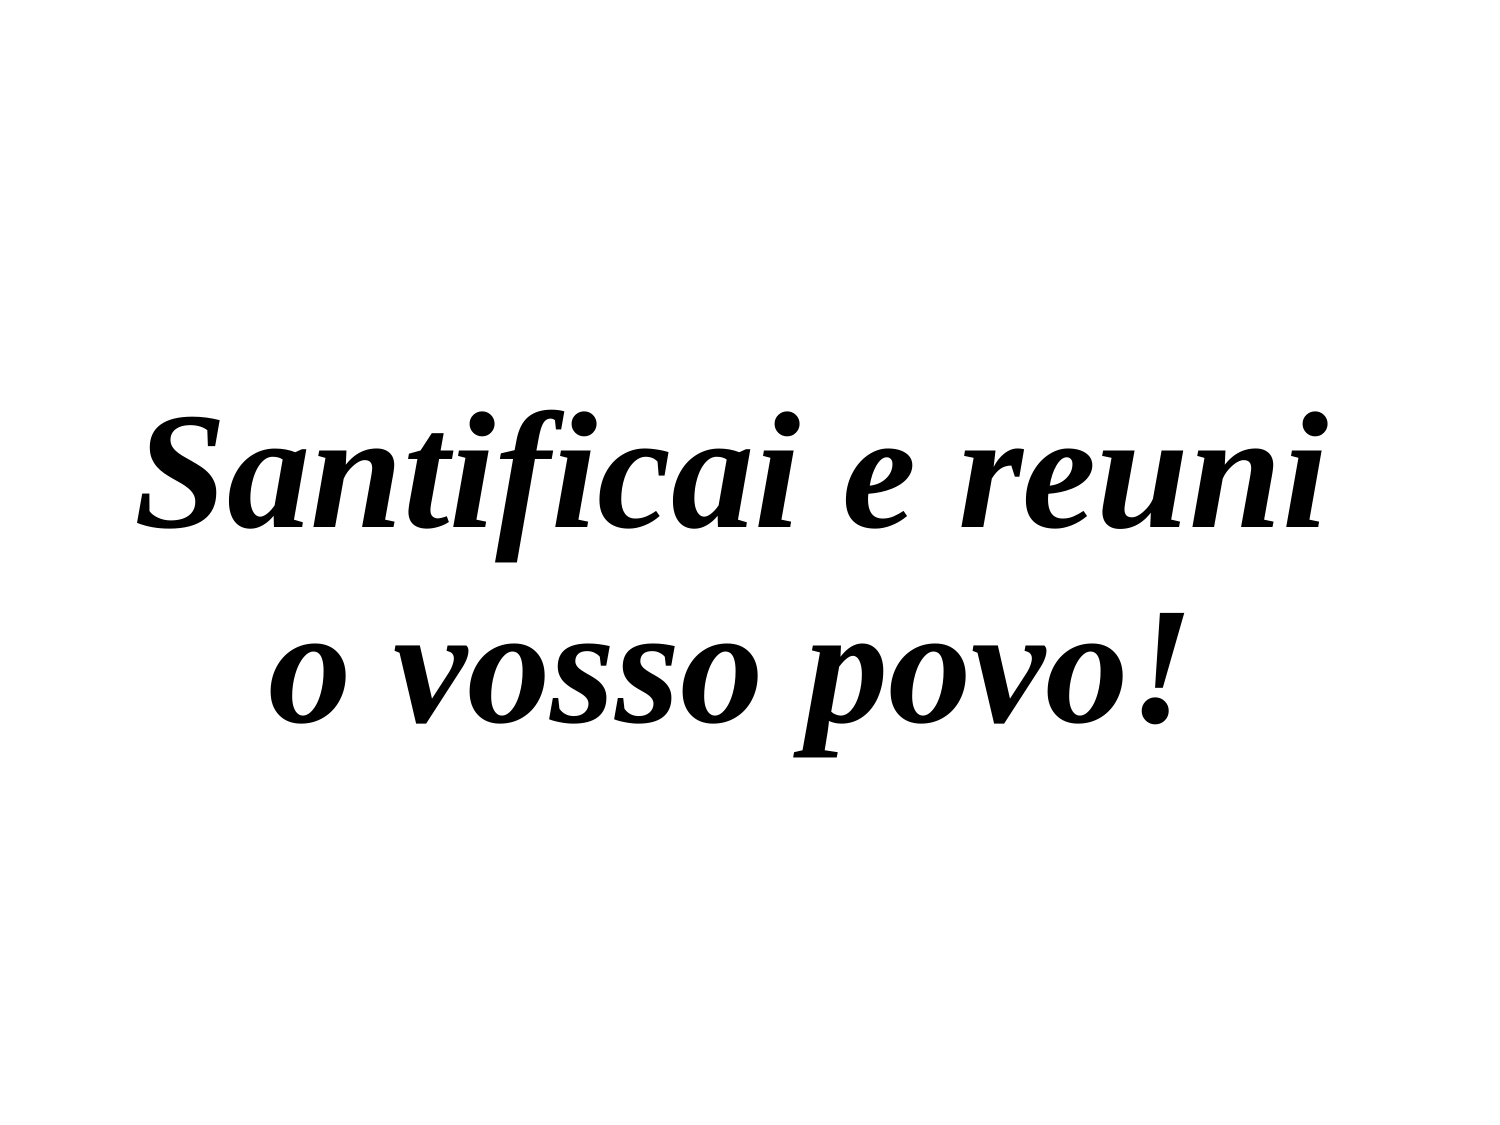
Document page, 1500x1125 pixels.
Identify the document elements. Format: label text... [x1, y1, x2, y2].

list Santificai e reuni o vosso povo! [36, 53, 1470, 1089]
